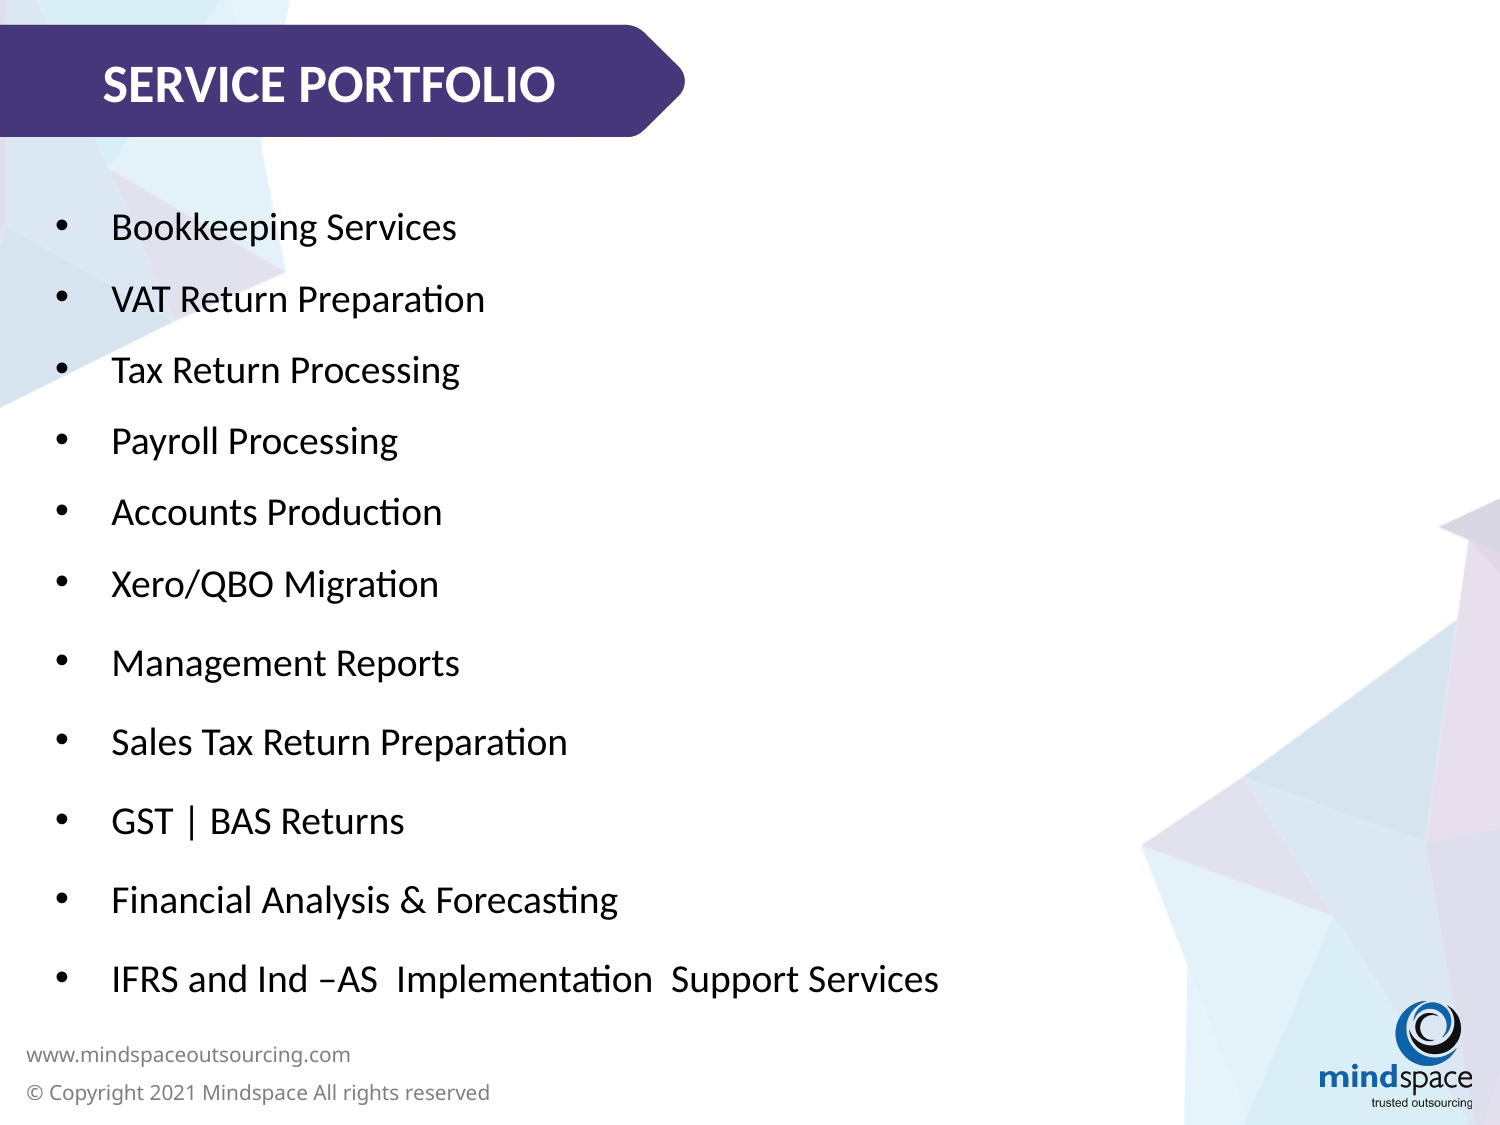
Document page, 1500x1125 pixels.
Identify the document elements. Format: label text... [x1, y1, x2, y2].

picture [0, 0, 685, 650]
text_box www.mindspaceoutsourcing.com © Copyright 2021 Mindspace All rights reserved [11, 1021, 562, 1109]
picture [817, 424, 1500, 1125]
text_box Bookkeeping Services VAT Return Preparation Tax Return Processing Payroll Processing Accounts Production Xero/QBO Migration Management Reports Sales Tax Return Preparation GST | BAS Returns Financial Analysis & Forecasting IFRS and Ind –AS Implementation Support Services [40, 170, 1428, 961]
